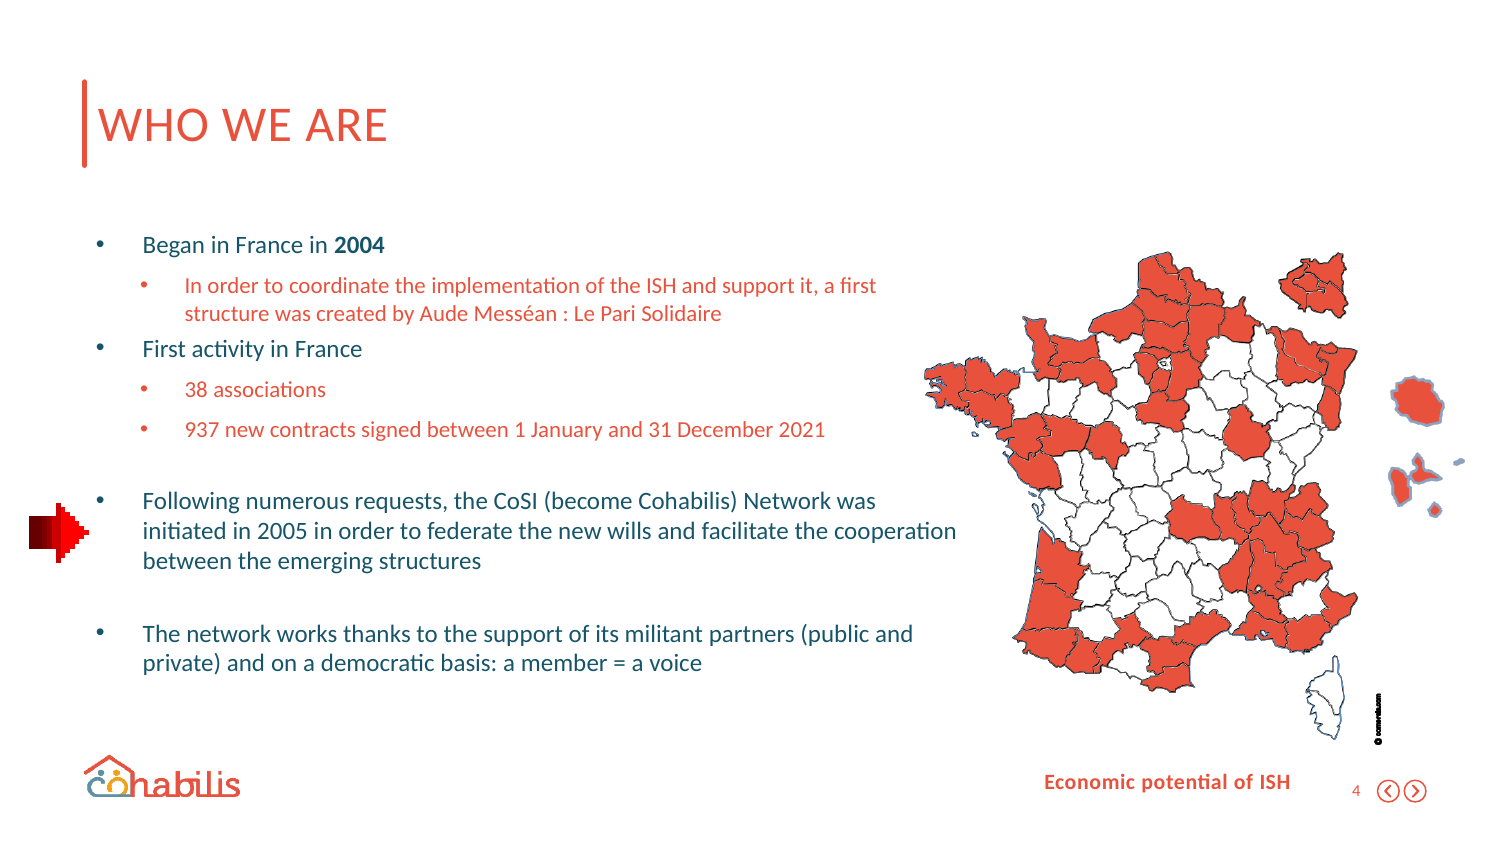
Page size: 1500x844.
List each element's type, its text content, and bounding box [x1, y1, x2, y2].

footer Economic potential of ISH [635, 759, 1307, 800]
picture [45, 743, 281, 798]
title Who we are [97, 81, 1465, 169]
list Began in France in 2004 In order to coordinate the implementation of the ISH and support it, a first structure was created by Aude Messéan : Le Pari Solidaire First activity in France 38 associations 937 new contracts signed between 1 January and 31 December 2021 Following numerous requests, the CoSI (become Cohabilis) Network was initiated in 2005 in order to federate the new wills and facilitate the cooperation between the emerging structures The network works thanks to the support of its militant partners (public and private) and on a democratic basis: a member = a voice [95, 228, 979, 745]
picture [922, 249, 1465, 745]
slide_number 4 [1306, 774, 1376, 806]
picture [29, 503, 89, 563]
